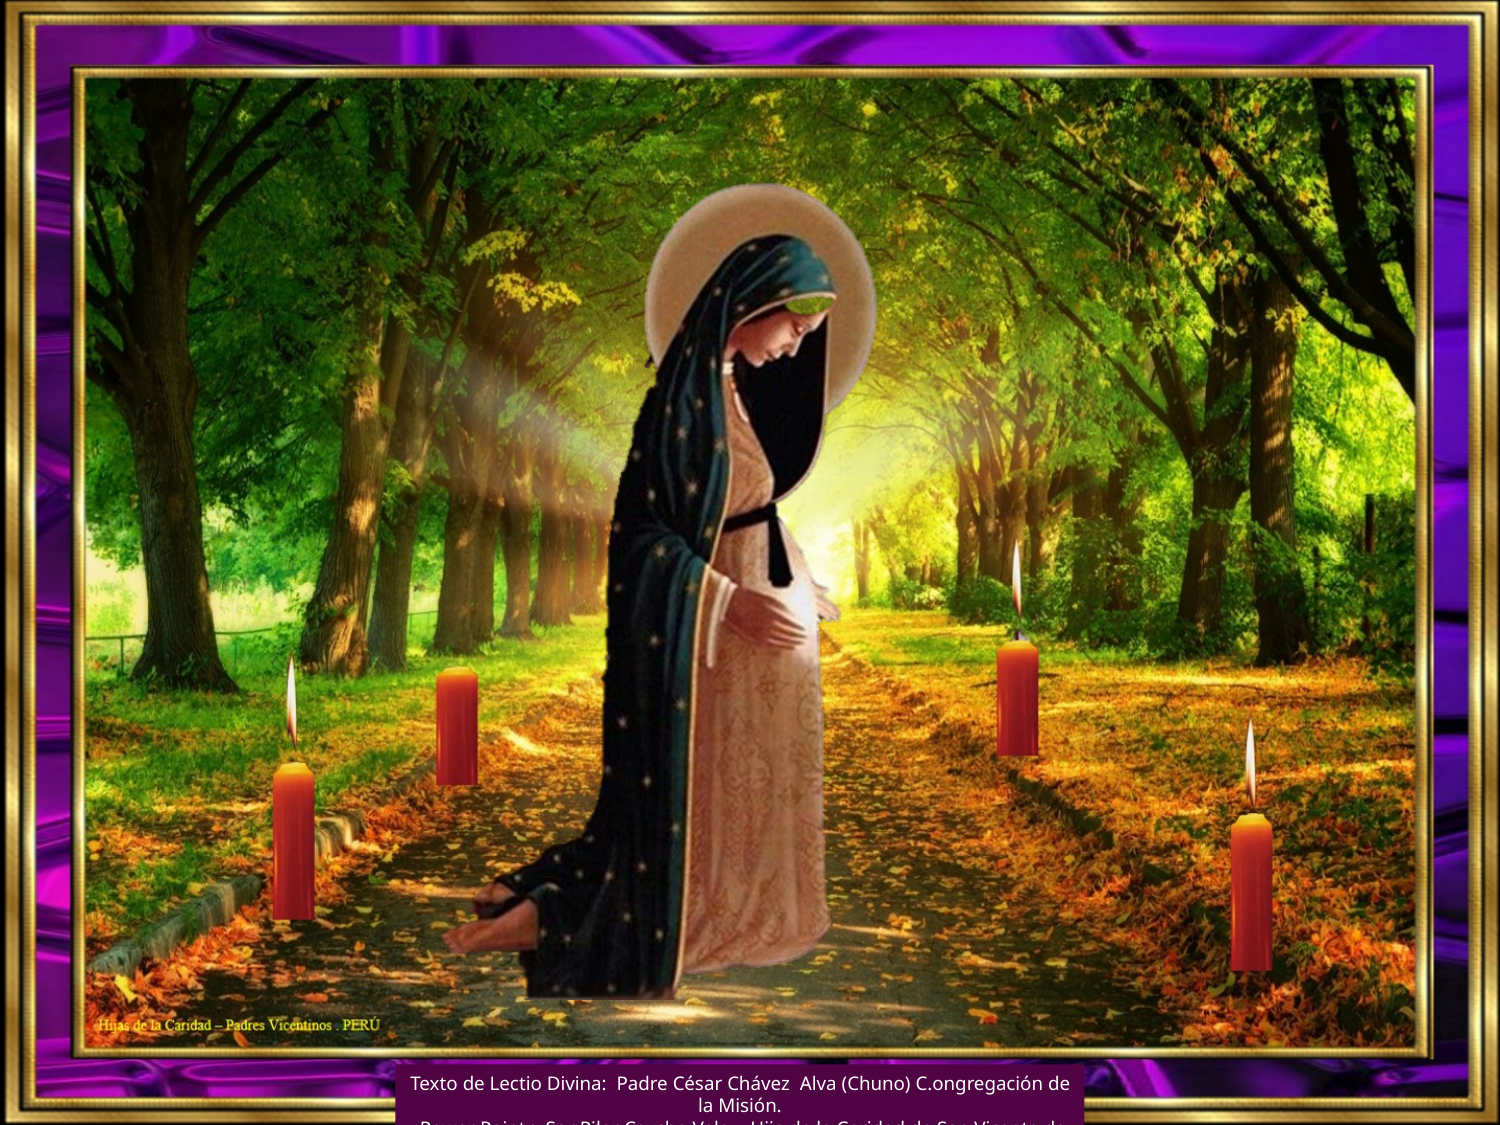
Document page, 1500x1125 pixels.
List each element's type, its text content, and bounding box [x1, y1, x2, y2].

picture [0, 0, 1500, 1125]
text_box Texto de Lectio Divina: Padre César Chávez Alva (Chuno) C.ongregación de la Misión. Power Point : Sor Pilar Caycho Vela - Hija de la Caridad de San Vicente de Paúl [395, 1064, 1085, 1125]
